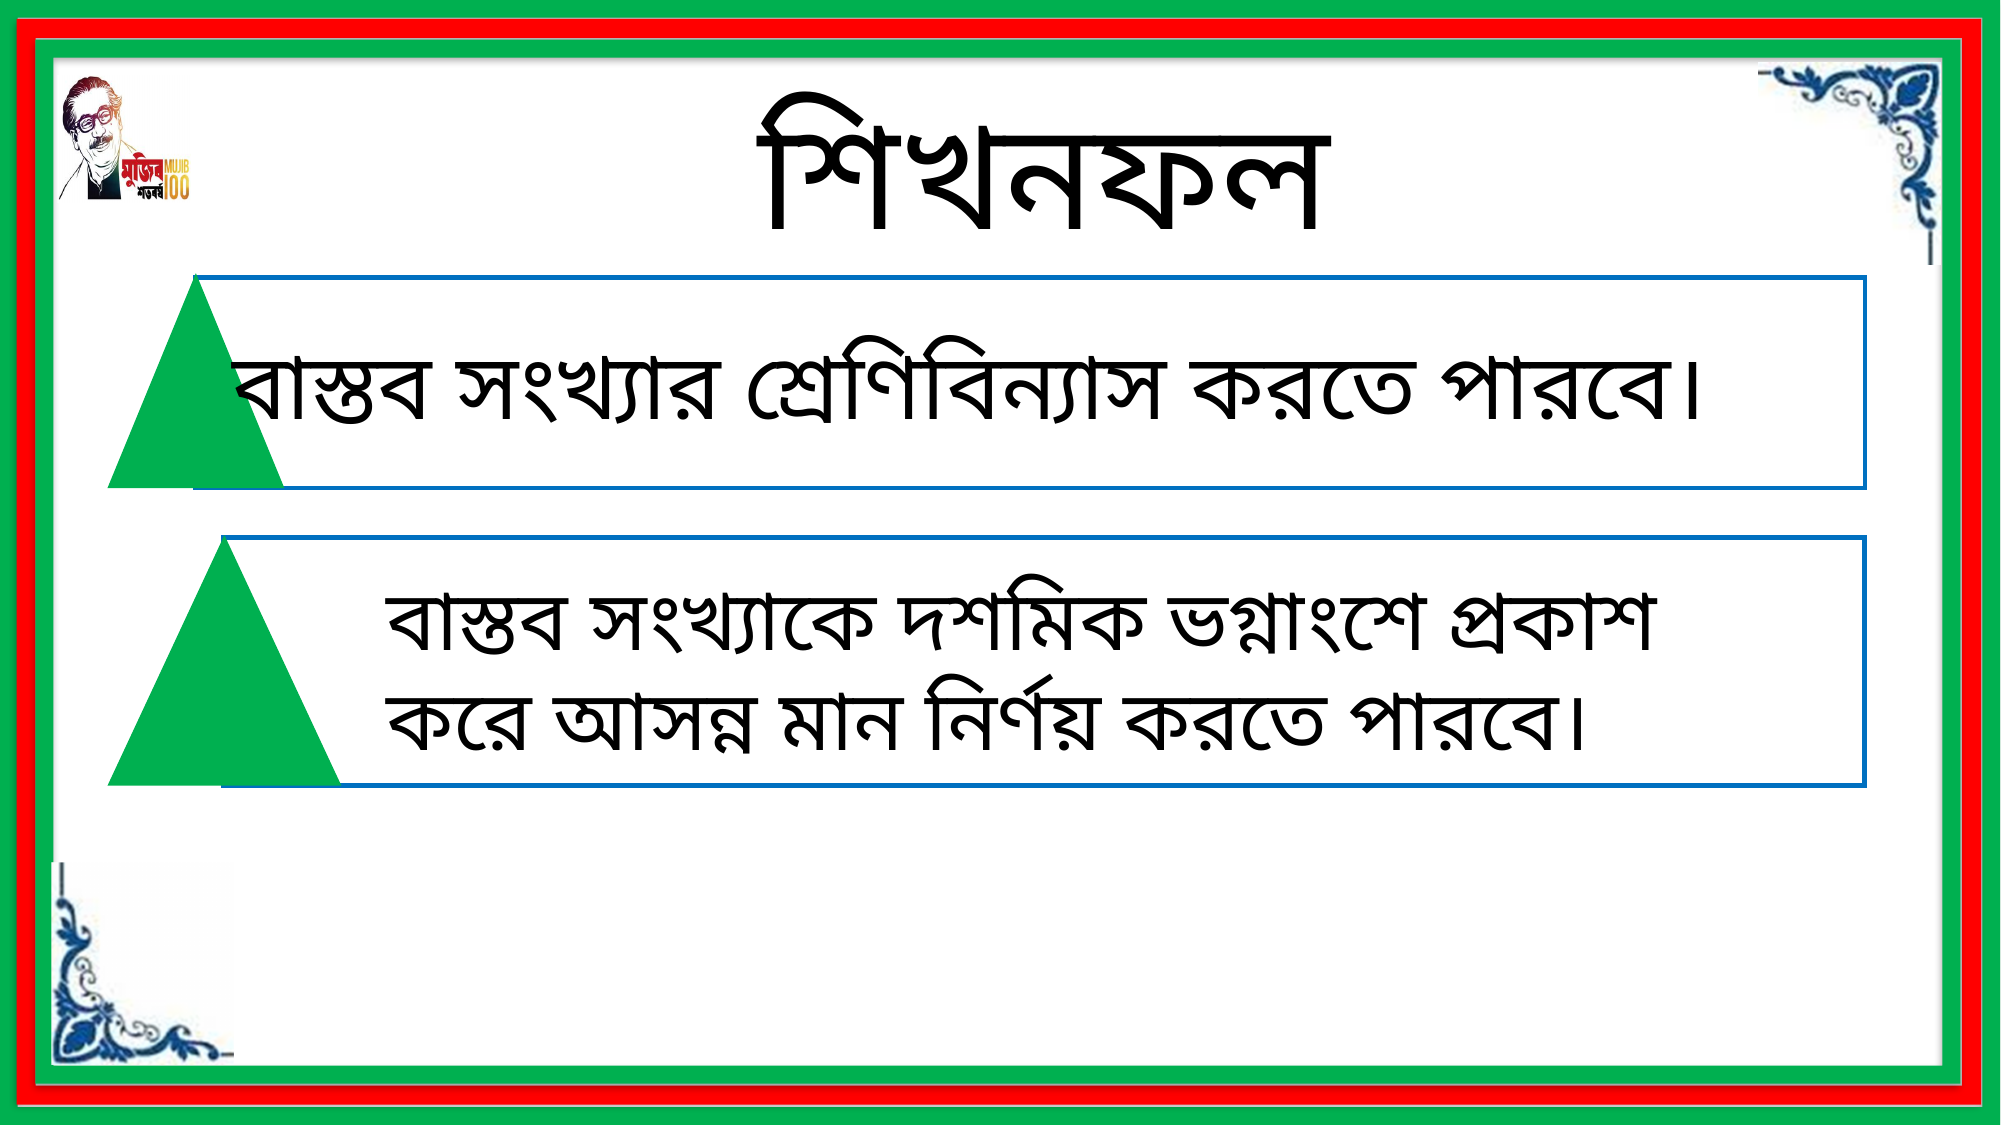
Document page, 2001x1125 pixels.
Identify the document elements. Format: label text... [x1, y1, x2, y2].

picture [1758, 62, 1941, 265]
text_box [107, 535, 1865, 786]
text_box শিখনফল [629, 71, 1460, 267]
picture [57, 75, 191, 203]
picture [50, 862, 233, 1065]
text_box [107, 273, 1865, 489]
